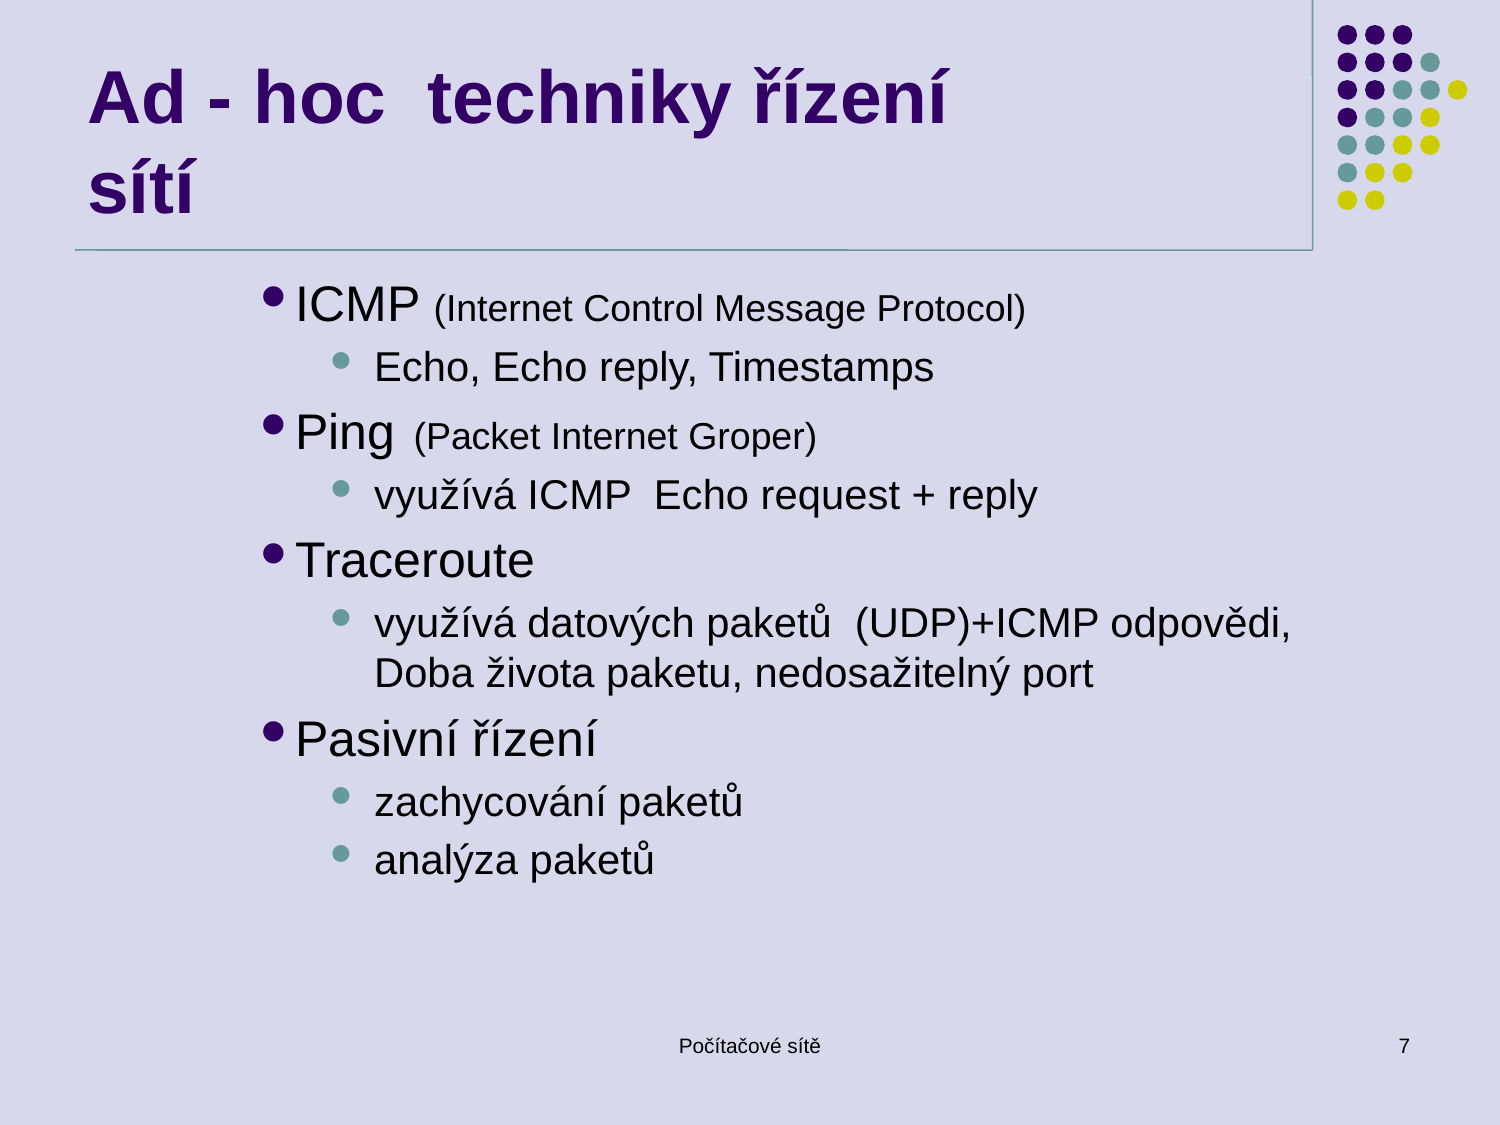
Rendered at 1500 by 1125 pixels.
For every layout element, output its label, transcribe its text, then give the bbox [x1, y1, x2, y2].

footer Počítačové sítě [512, 1025, 988, 1100]
slide_number 7 [1074, 1025, 1425, 1100]
title Ad - hoc techniky řízení sítí [75, 35, 1059, 233]
list ICMP (Internet Control Message Protocol) Echo, Echo reply, Timestamps Ping (Packet Internet Groper) využívá ICMP Echo request + reply Traceroute využívá datových paketů (UDP)+ICMP odpovědi, Doba života paketu, nedosažitelný port Pasivní řízení zachycování paketů analýza paketů [203, 264, 1372, 888]
